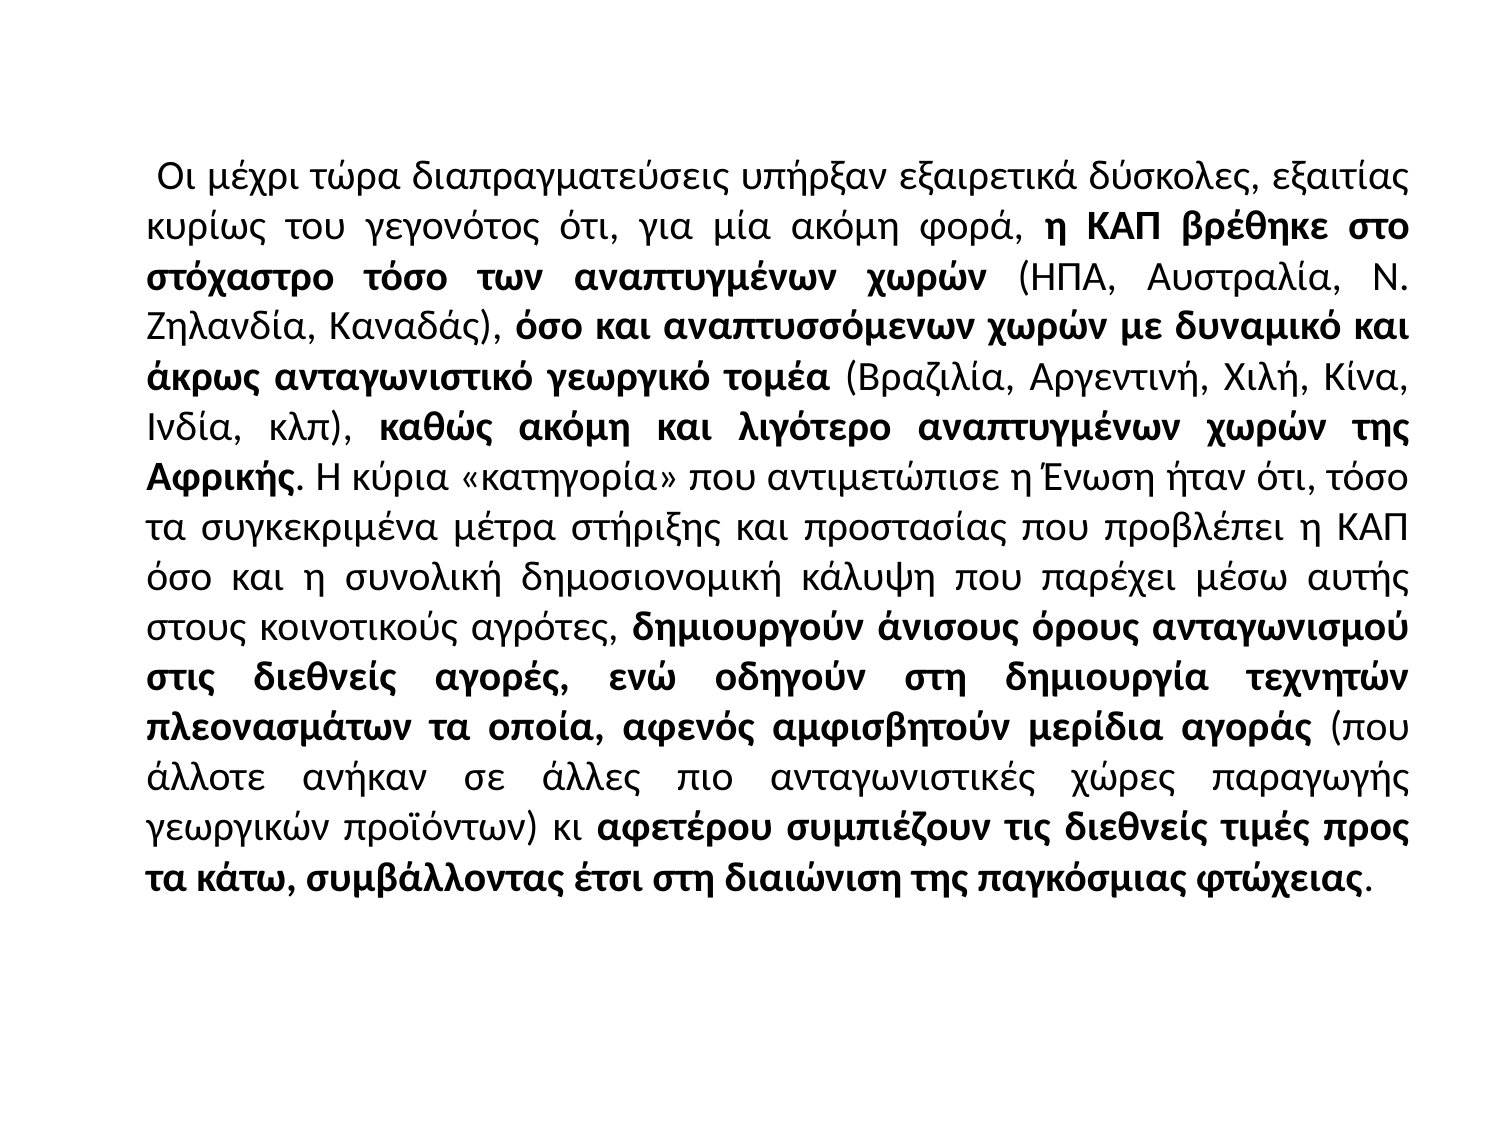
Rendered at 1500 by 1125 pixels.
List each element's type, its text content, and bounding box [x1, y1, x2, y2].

list Οι μέχρι τώρα διαπραγματεύσεις υπήρξαν εξαιρετικά δύσκολες, εξαιτίας κυρίως του γεγονότος ότι, για μία ακόμη φορά, η ΚΑΠ βρέθηκε στο στόχαστρο τόσο των αναπτυγμένων χωρών (ΗΠΑ, Αυστραλία, Ν. Ζηλανδία, Καναδάς), όσο και αναπτυσσόμενων χωρών με δυναμικό και άκρως ανταγωνιστικό γεωργικό τομέα (Βραζιλία, Αργεντινή, Χιλή, Κίνα, Ινδία, κλπ), καθώς ακόμη και λιγότερο αναπτυγμένων χωρών της Αφρικής. Η κύρια «κατηγορία» που αντιμετώπισε η Ένωση ήταν ότι, τόσο τα συγκεκριμένα μέτρα στήριξης και προστασίας που προβλέπει η ΚΑΠ όσο και η συνολική δημοσιονομική κάλυψη που παρέχει μέσω αυτής στους κοινοτικούς αγρότες, δημιουργούν άνισους όρους ανταγωνισμού στις διεθνείς αγορές, ενώ οδηγούν στη δημιουργία τεχνητών πλεονασμάτων τα οποία, αφενός αμφισβητούν μερίδια αγοράς (που άλλοτε ανήκαν σε άλλες πιο ανταγωνιστικές χώρες παραγωγής γεωργικών προϊόντων) κι αφετέρου συμπιέζουν τις διεθνείς τιμές προς τα κάτω, συμβάλλοντας έτσι στη διαιώνιση της παγκόσμιας φτώχειας. [75, 140, 1425, 1005]
